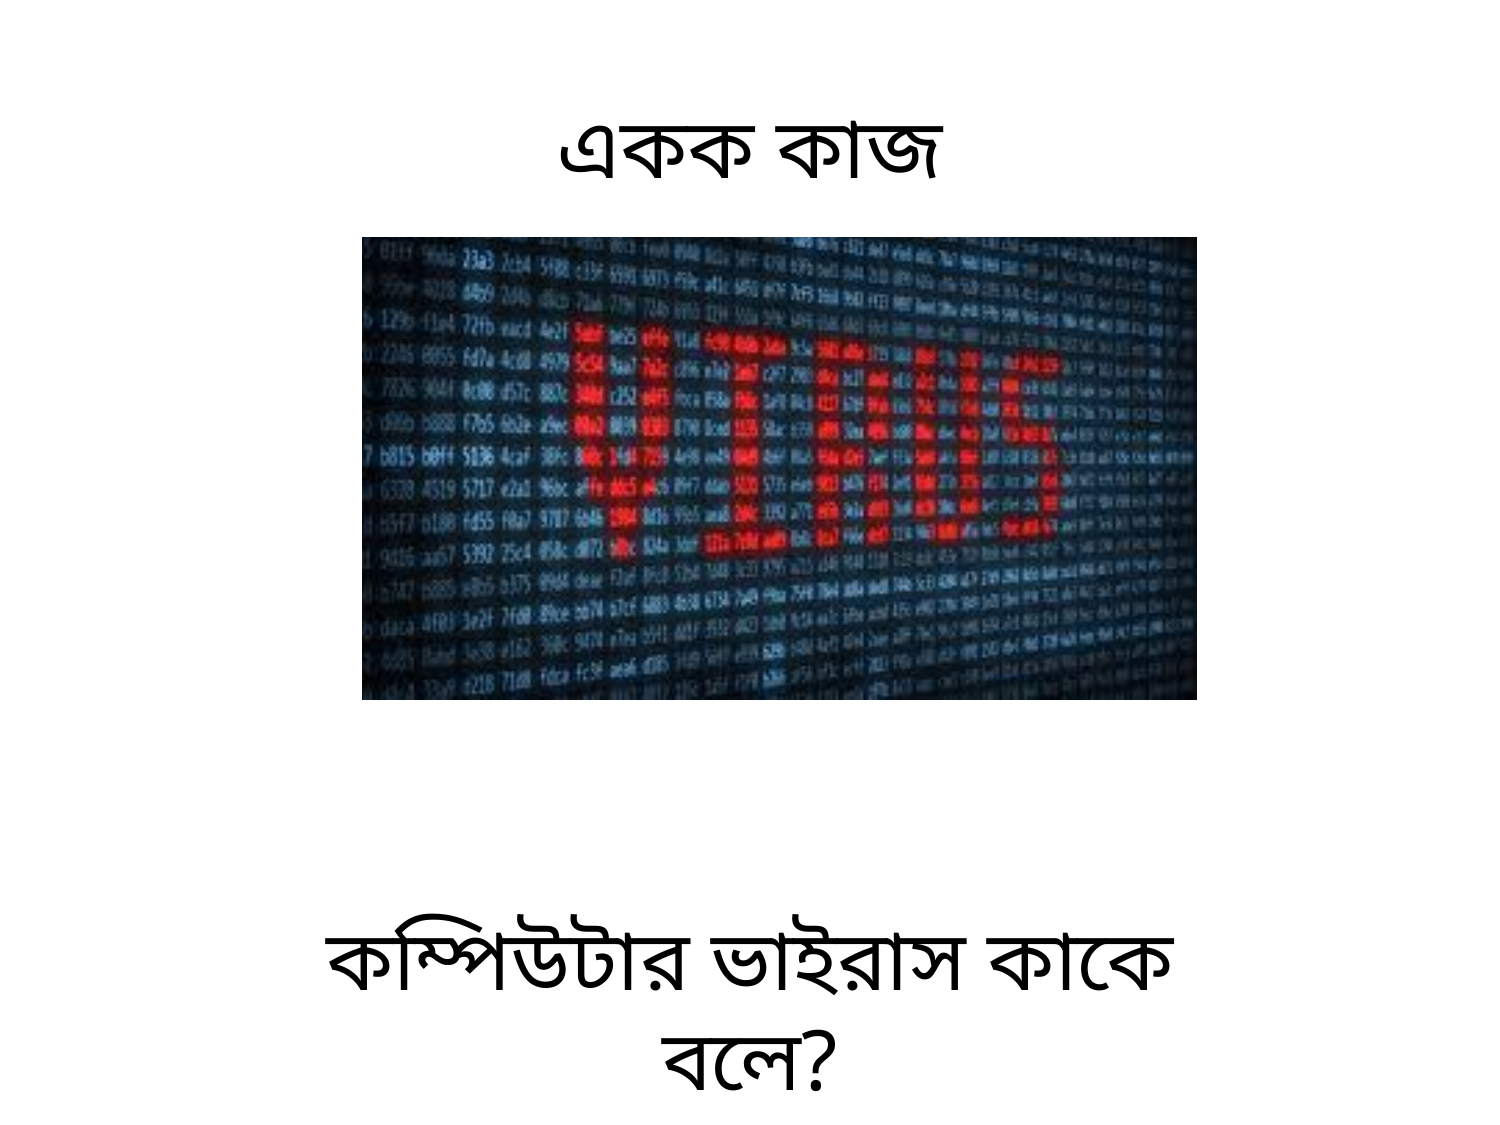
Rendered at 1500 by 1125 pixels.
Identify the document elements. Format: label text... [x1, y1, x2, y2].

text_box একক কাজ [387, 87, 1113, 203]
text_box কম্পিউটার ভাইরাস কাকে বলে? [273, 899, 1227, 1115]
picture [362, 237, 1197, 701]
